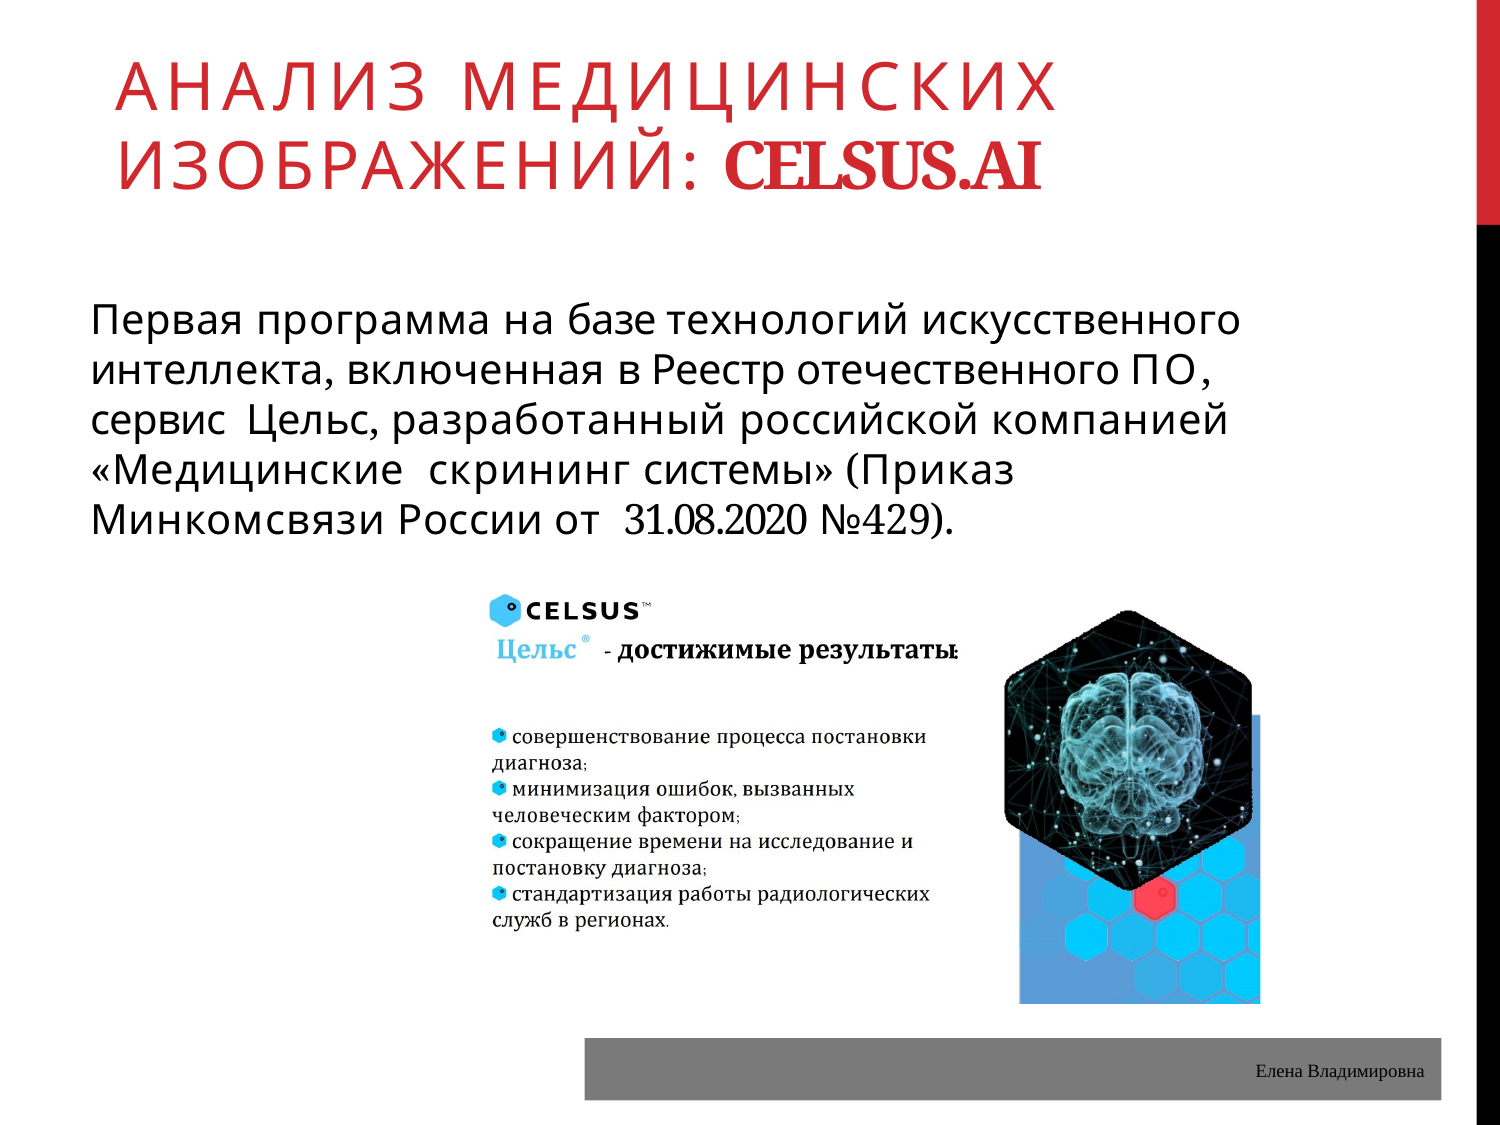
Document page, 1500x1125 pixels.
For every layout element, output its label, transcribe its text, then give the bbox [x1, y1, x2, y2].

title АНАЛИЗ МЕДИЦИНСКИХ ИЗОБРАЖЕНИЙ: CELSUS.AI [66, 27, 1434, 234]
text_box Первая программа на базе технологий искусственного интеллекта, включенная в Реестр отечественного ПО, сервис Цельс, разработанный российской компанией «Медицинские скрининг системы» (Приказ Минкомсвязи России от 31.08.2020 №429). [87, 290, 1309, 543]
text_box [584, 1038, 1442, 1101]
text_box Елена Владимировна [1253, 1058, 1429, 1081]
text_box [483, 591, 1261, 1004]
